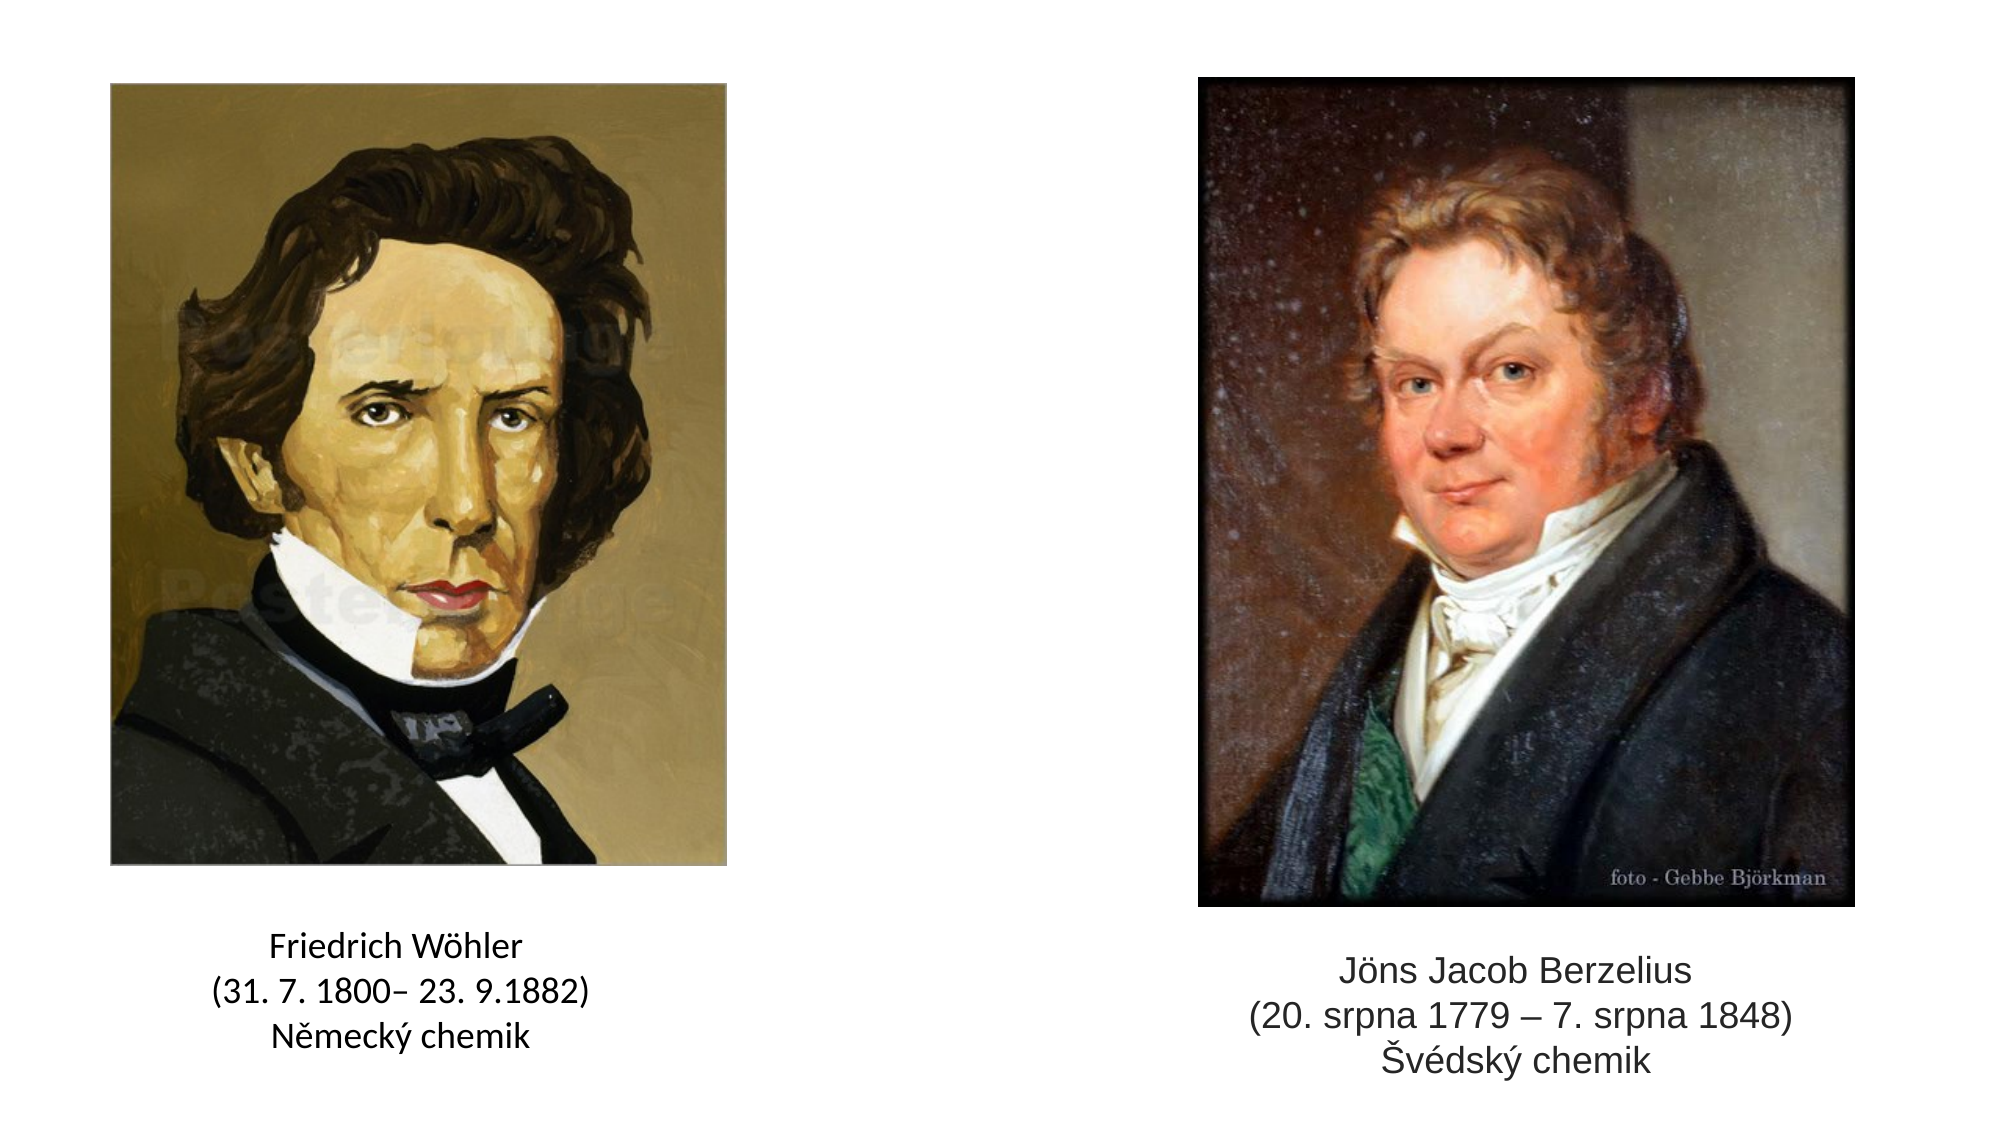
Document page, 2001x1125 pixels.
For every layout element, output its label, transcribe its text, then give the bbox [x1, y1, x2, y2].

picture [110, 83, 727, 866]
text_box Jöns Jacob Berzelius (20. srpna 1779 – 7. srpna 1848) Švédský chemik [1233, 938, 1809, 1089]
picture [1198, 77, 1855, 908]
text_box Friedrich Wöhler (31. 7. 1800– 23. 9.1882) Německý chemik [0, 914, 901, 1064]
